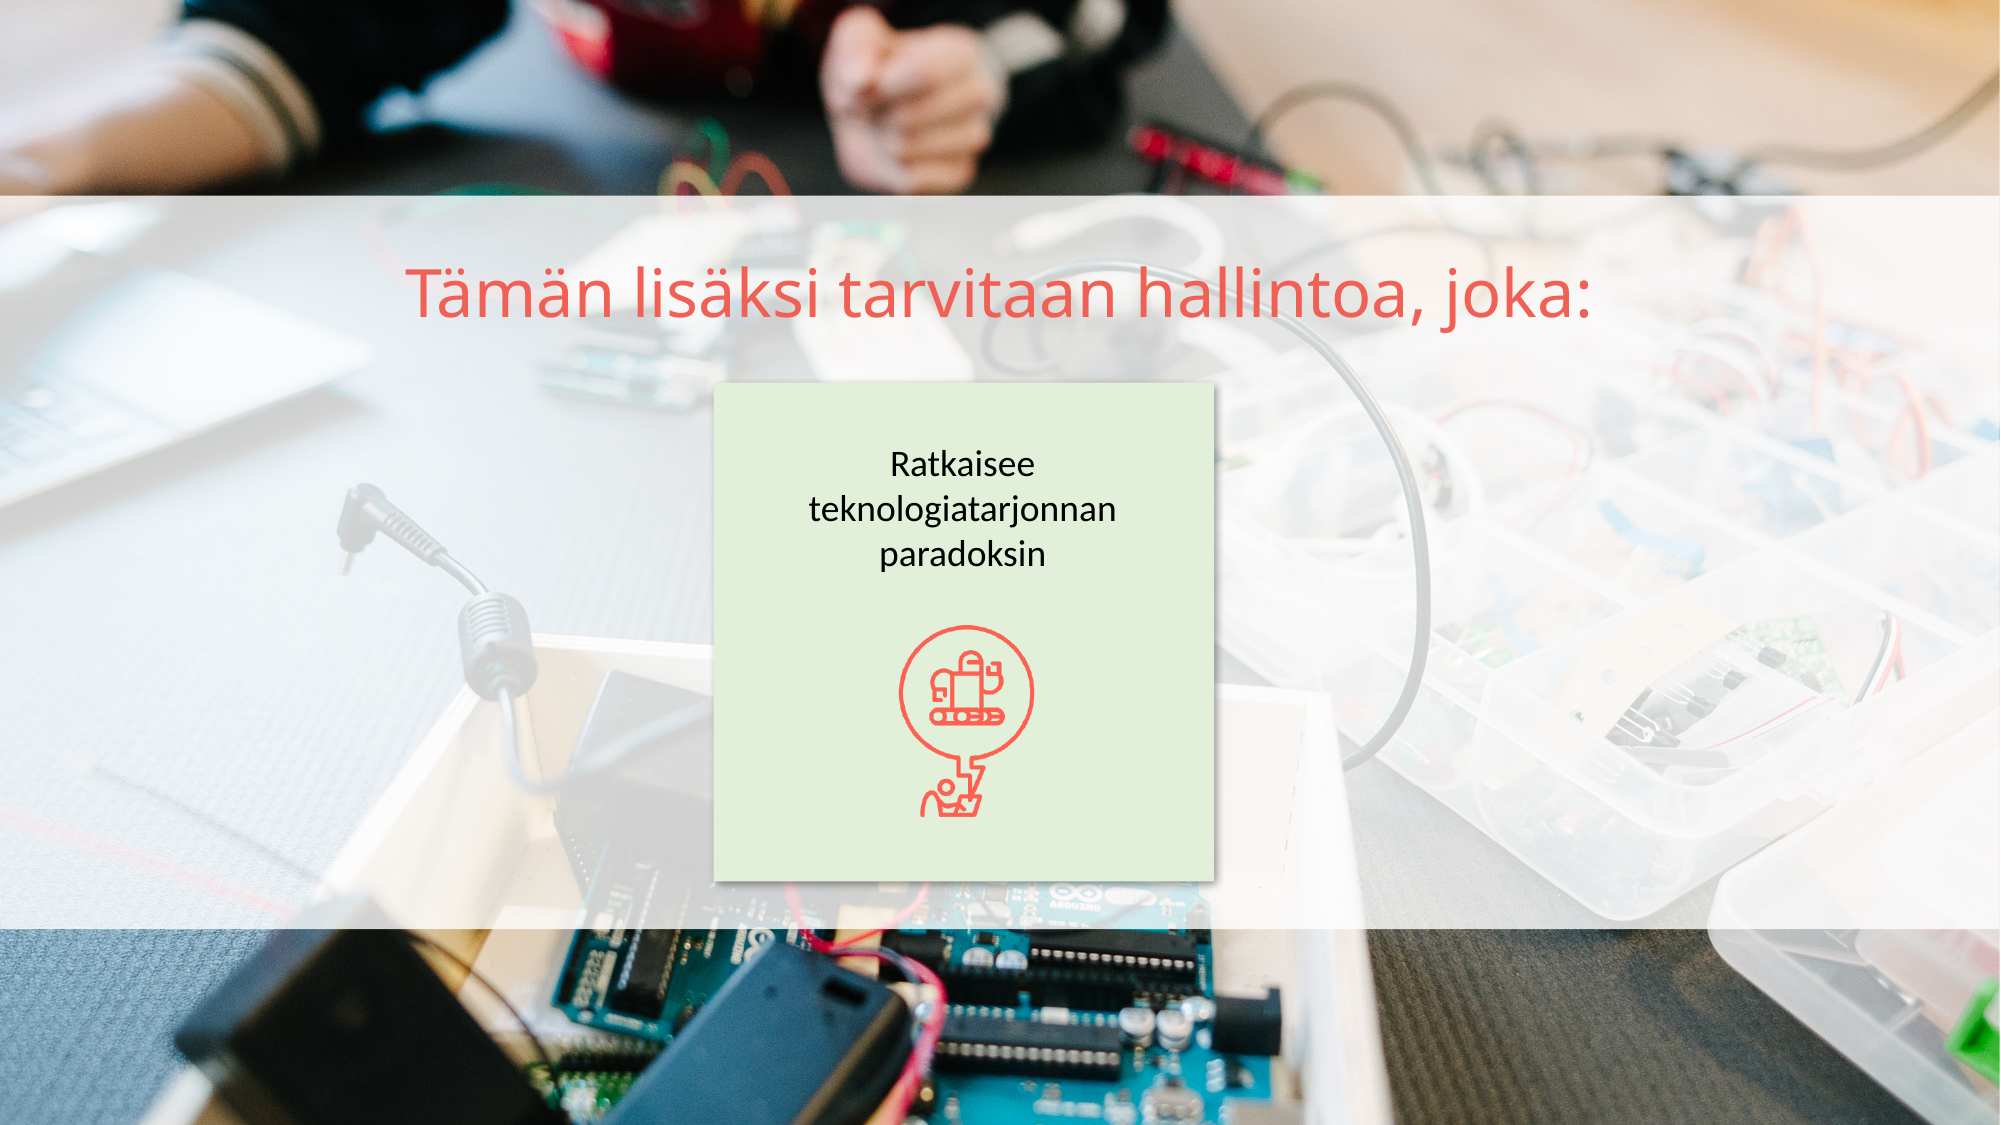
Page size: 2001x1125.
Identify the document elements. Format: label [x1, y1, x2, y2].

text_box [642, 382, 1215, 882]
picture [0, 0, 2000, 1125]
